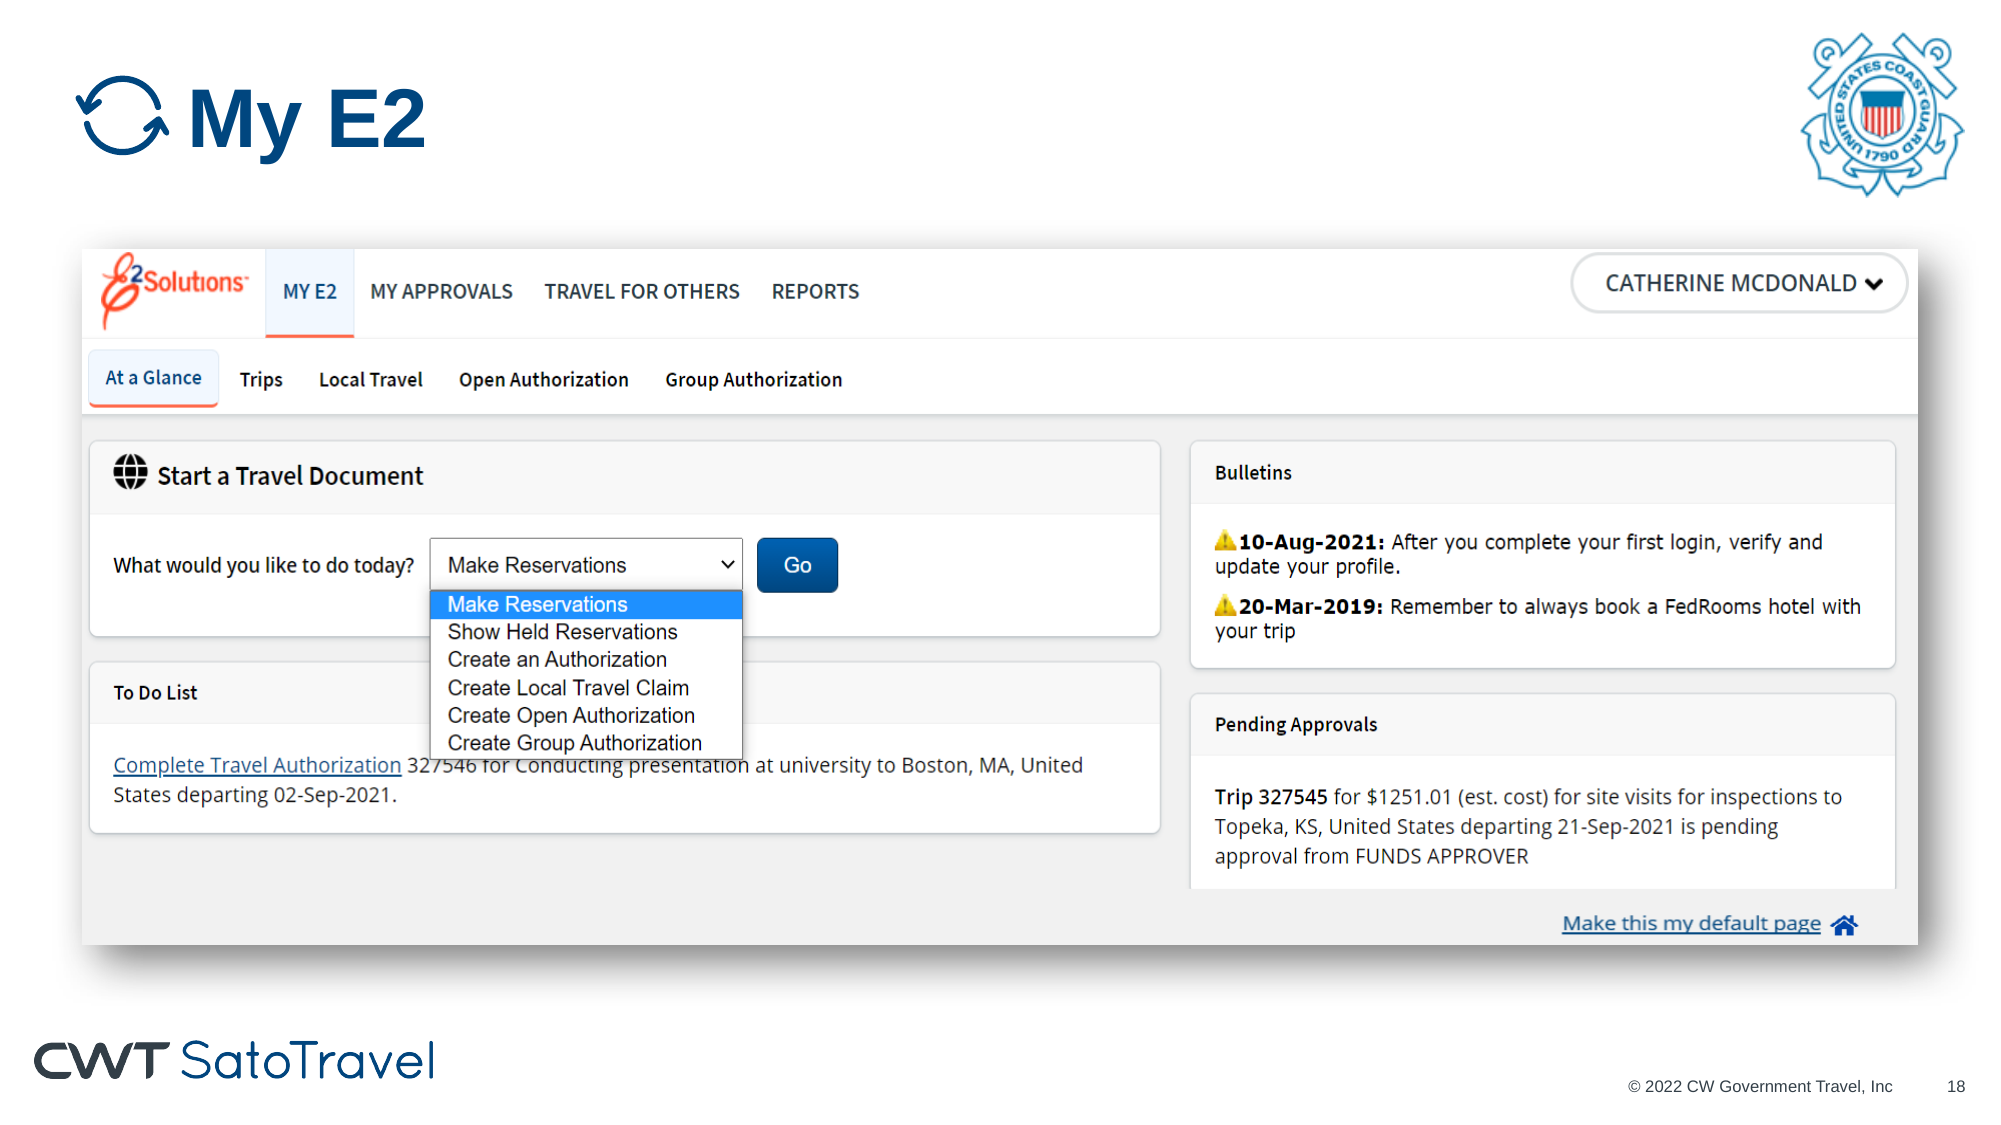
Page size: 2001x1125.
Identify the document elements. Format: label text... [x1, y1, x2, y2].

picture [1800, 32, 1965, 198]
title My E2 [187, 79, 1918, 218]
picture [34, 1040, 433, 1079]
footer © 2022 CW Government Travel, Inc [1257, 1075, 1918, 1098]
picture [81, 249, 1918, 945]
slide_number 17 [1931, 1075, 1966, 1098]
